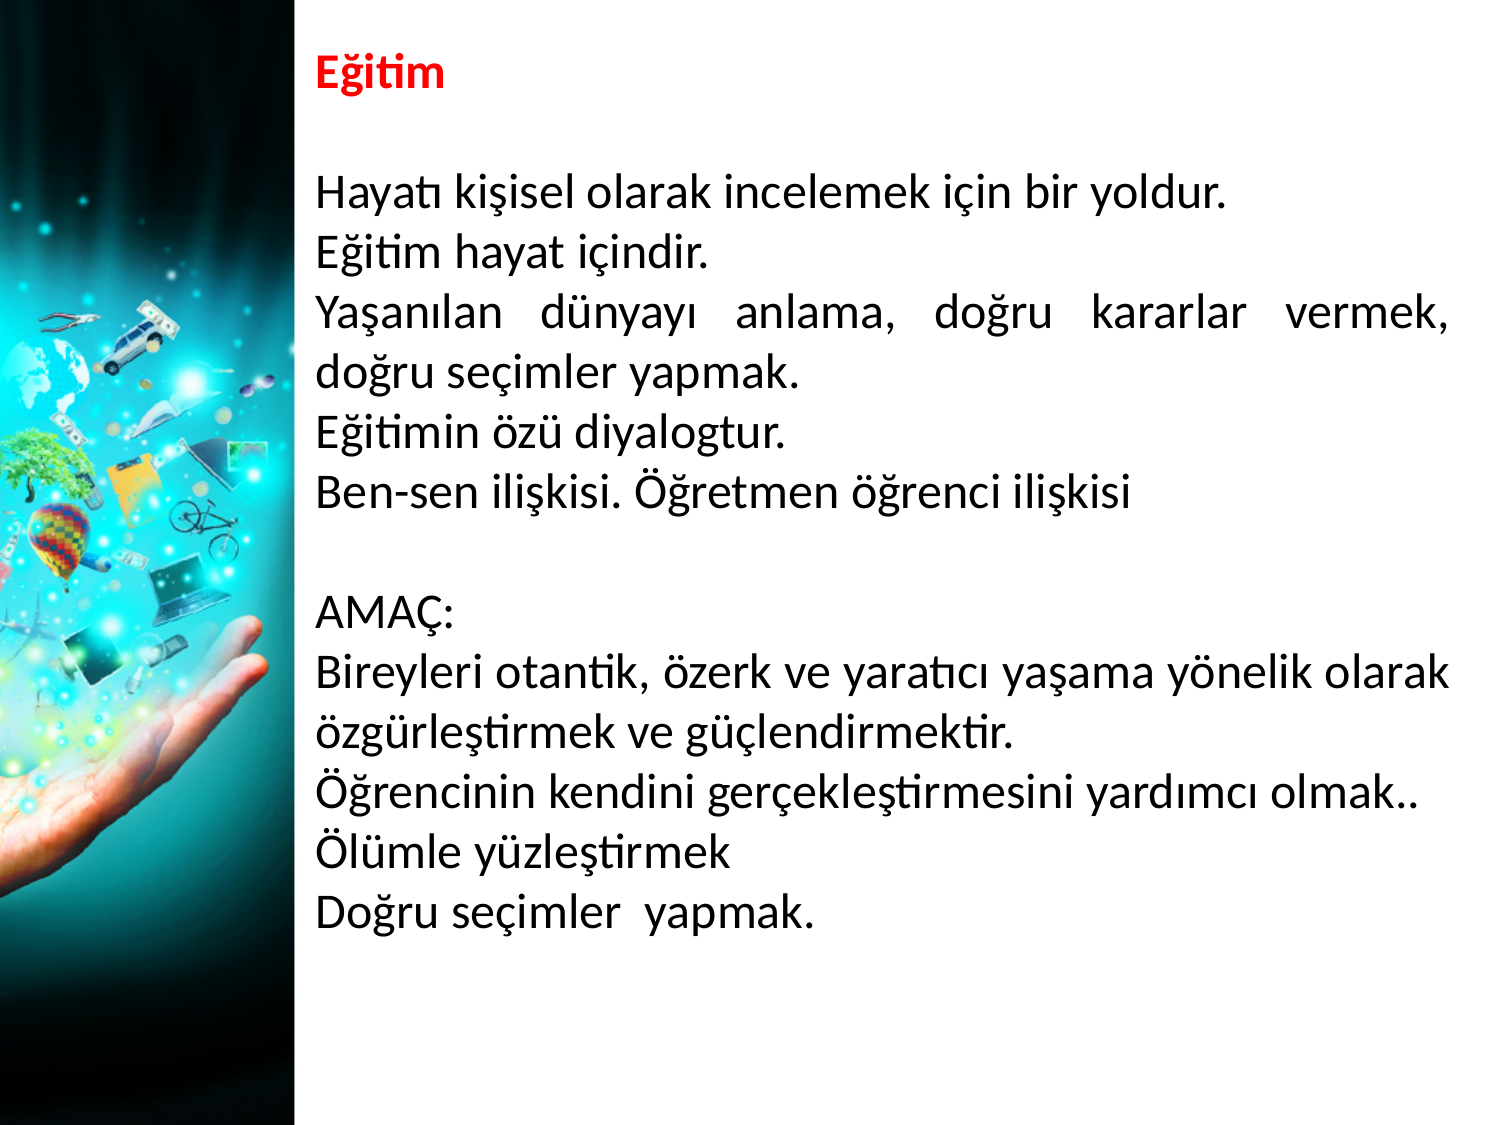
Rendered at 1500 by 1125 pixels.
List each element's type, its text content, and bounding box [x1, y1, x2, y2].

picture [0, 0, 1500, 1125]
text_box Eğitim Hayatı kişisel olarak incelemek için bir yoldur. Eğitim hayat içindir. Yaşanılan dünyayı anlama, doğru kararlar vermek, doğru seçimler yapmak. Eğitimin özü diyalogtur. Ben-sen ilişkisi. Öğretmen öğrenci ilişkisi AMAÇ: Bireyleri otantik, özerk ve yaratıcı yaşama yönelik olarak özgürleştirmek ve güçlendirmektir. Öğrencinin kendini gerçekleştirmesini yardımcı olmak.. Ölümle yüzleştirmek Doğru seçimler yapmak. [301, 30, 1466, 1125]
